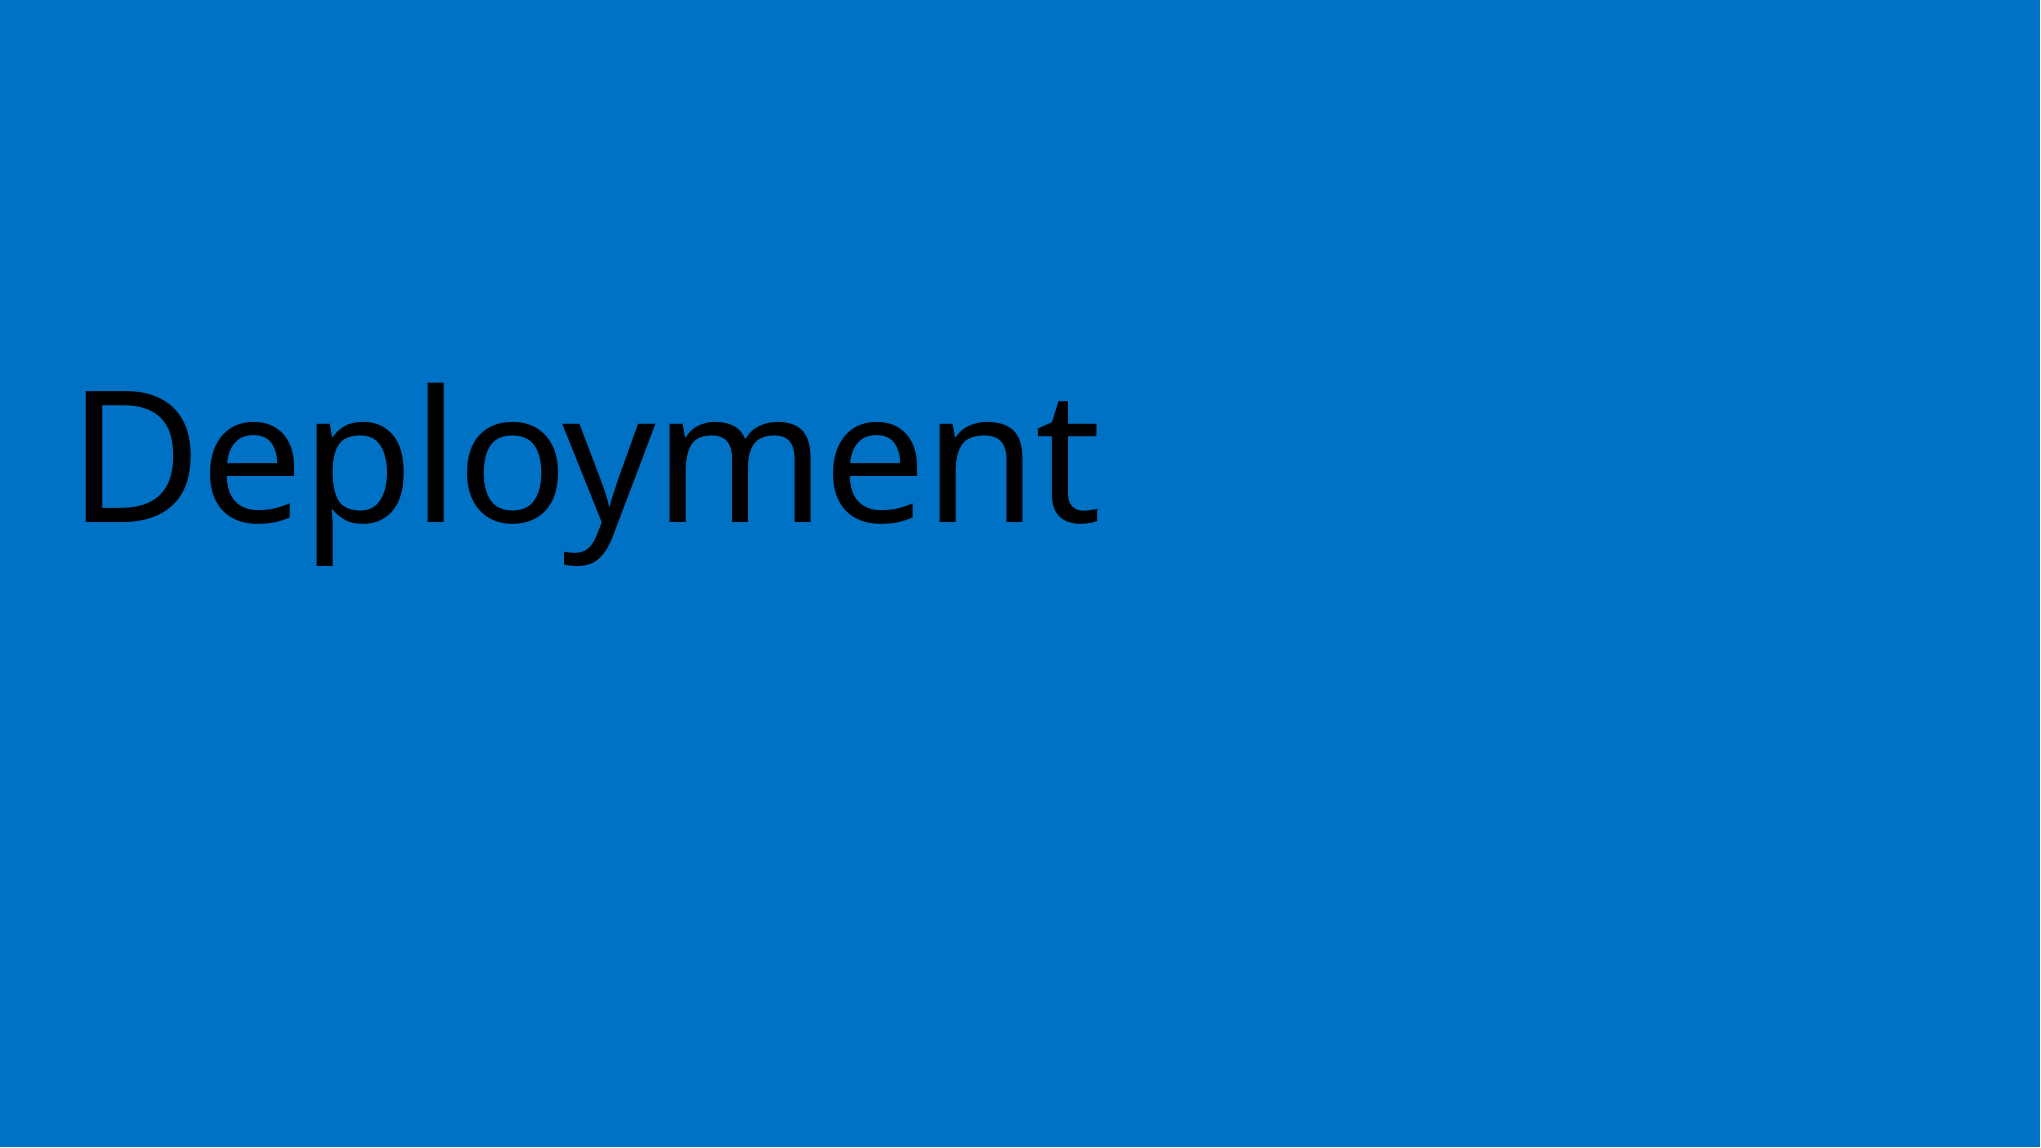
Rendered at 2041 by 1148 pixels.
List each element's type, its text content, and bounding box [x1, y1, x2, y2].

title Deployment [45, 348, 1996, 650]
